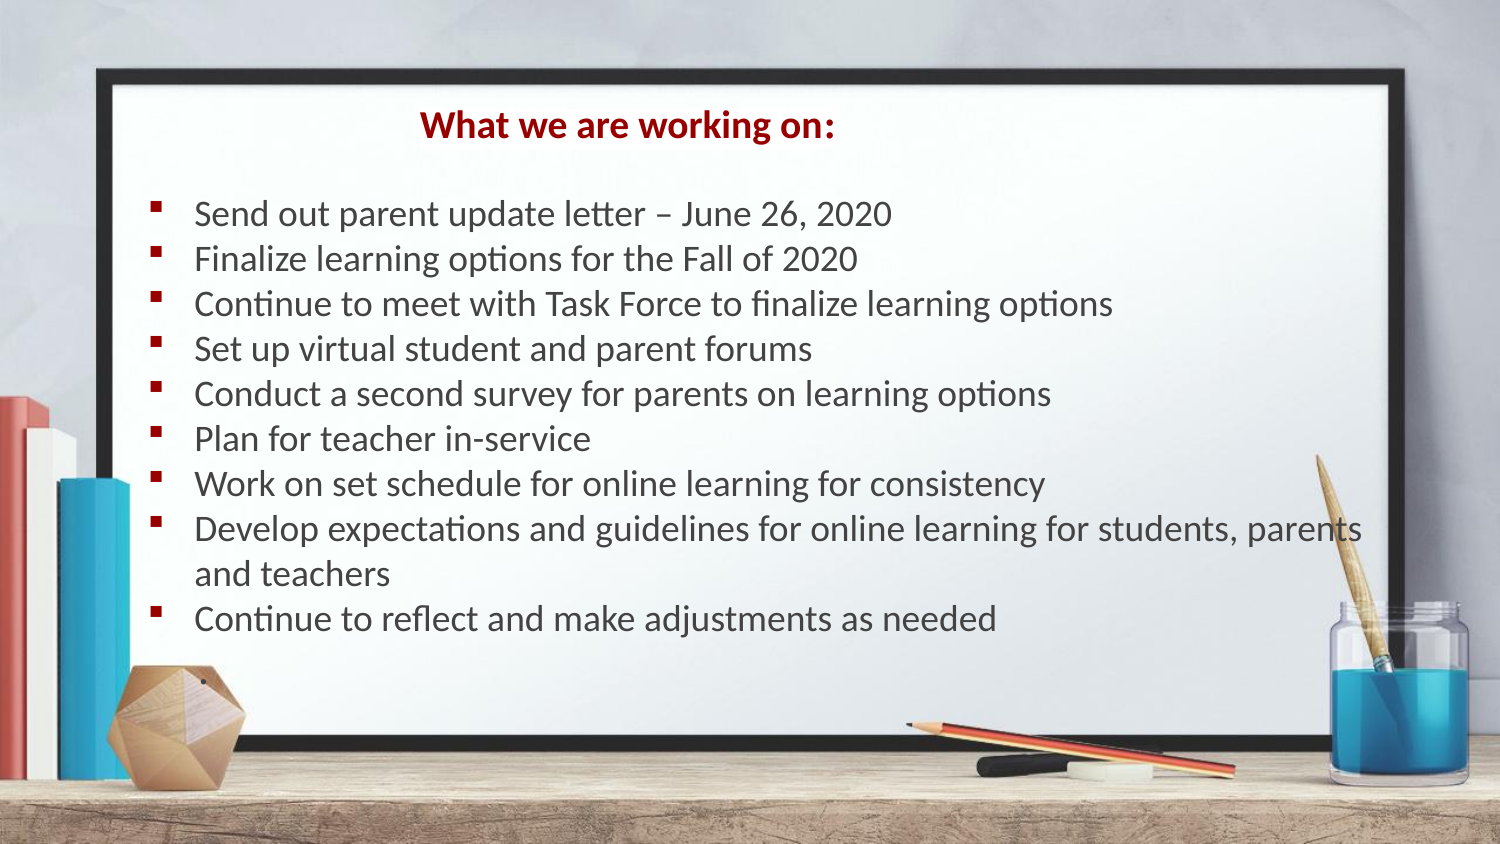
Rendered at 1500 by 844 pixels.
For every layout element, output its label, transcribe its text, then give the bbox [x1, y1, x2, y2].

list Send out parent update letter – June 26, 2020 Finalize learning options for the Fall of 2020 Continue to meet with Task Force to finalize learning options Set up virtual student and parent forums Conduct a second survey for parents on learning options Plan for teacher in-service Work on set schedule for online learning for consistency Develop expectations and guidelines for online learning for students, parents and teachers Continue to reflect and make adjustments as needed . [110, 174, 1383, 626]
picture [0, 0, 1500, 844]
title What we are working on: [404, 84, 912, 158]
